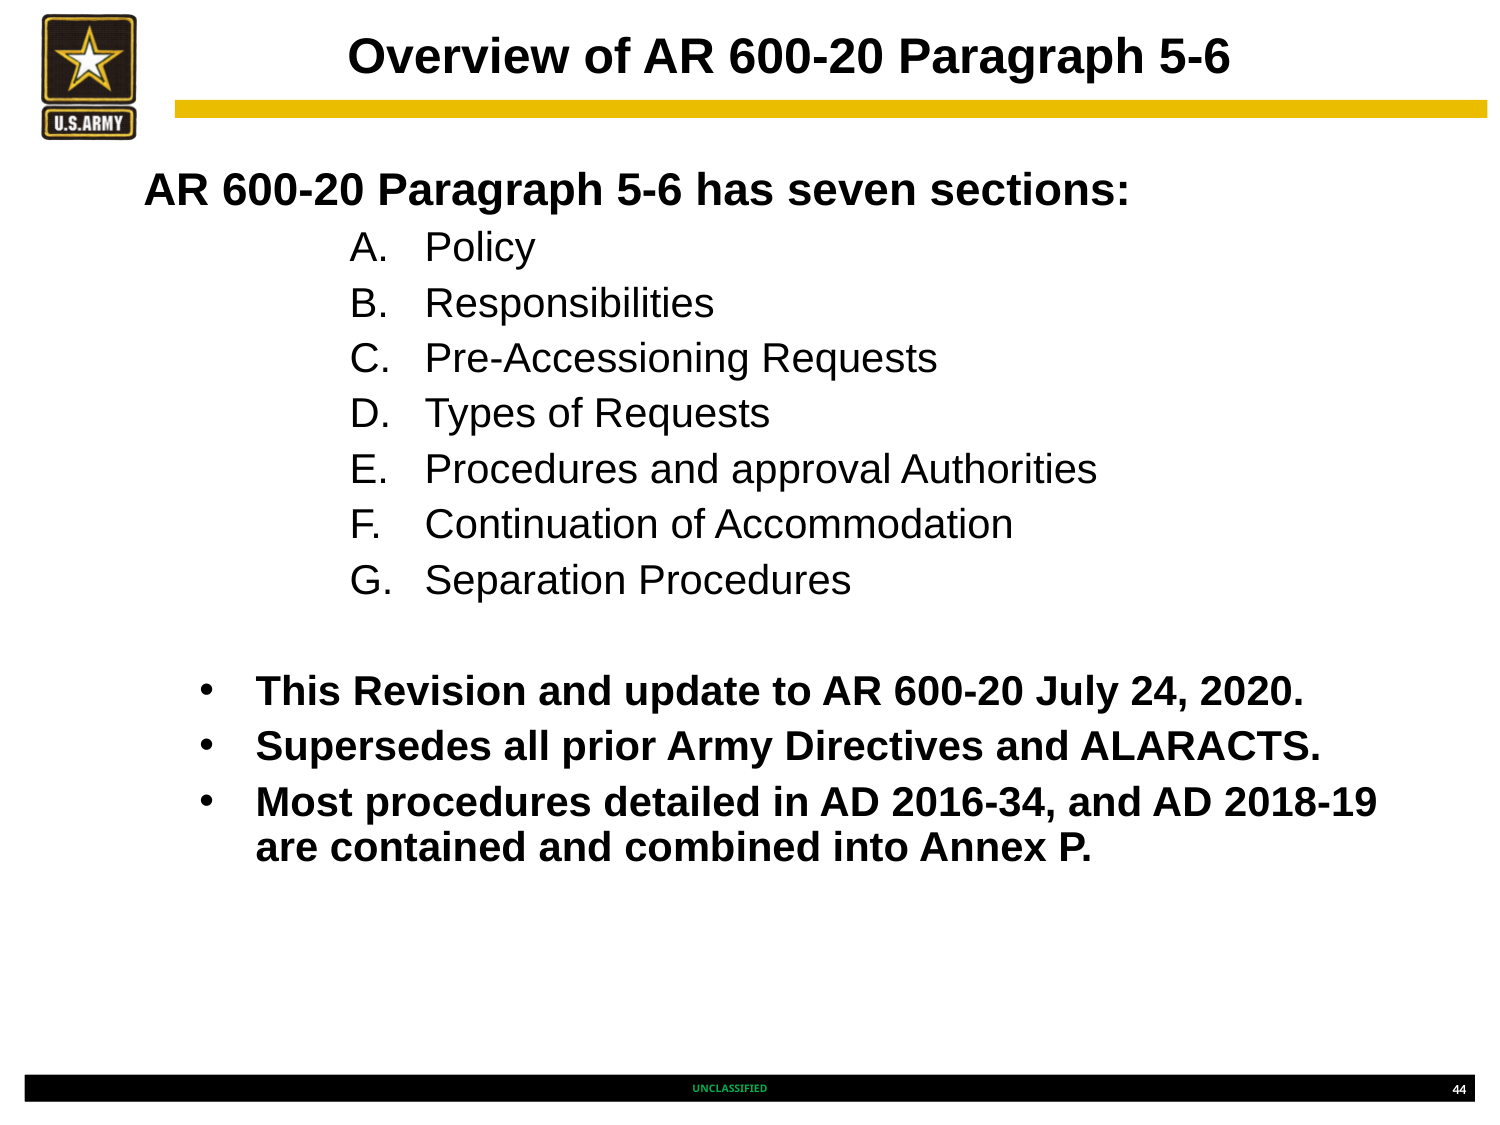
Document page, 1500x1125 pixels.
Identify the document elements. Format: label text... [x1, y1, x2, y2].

list AR 600-20 Paragraph 5-6 has seven sections: Policy Responsibilities Pre-Accessioning Requests Types of Requests Procedures and approval Authorities Continuation of Accommodation Separation Procedures This Revision and update to AR 600-20 July 24, 2020. Supersedes all prior Army Directives and ALARACTS. Most procedures detailed in AD 2016-34, and AD 2018-19 are contained and combined into Annex P. [128, 158, 1423, 967]
title Overview of AR 600-20 Paragraph 5-6 [142, 25, 1437, 90]
picture [37, 12, 148, 141]
